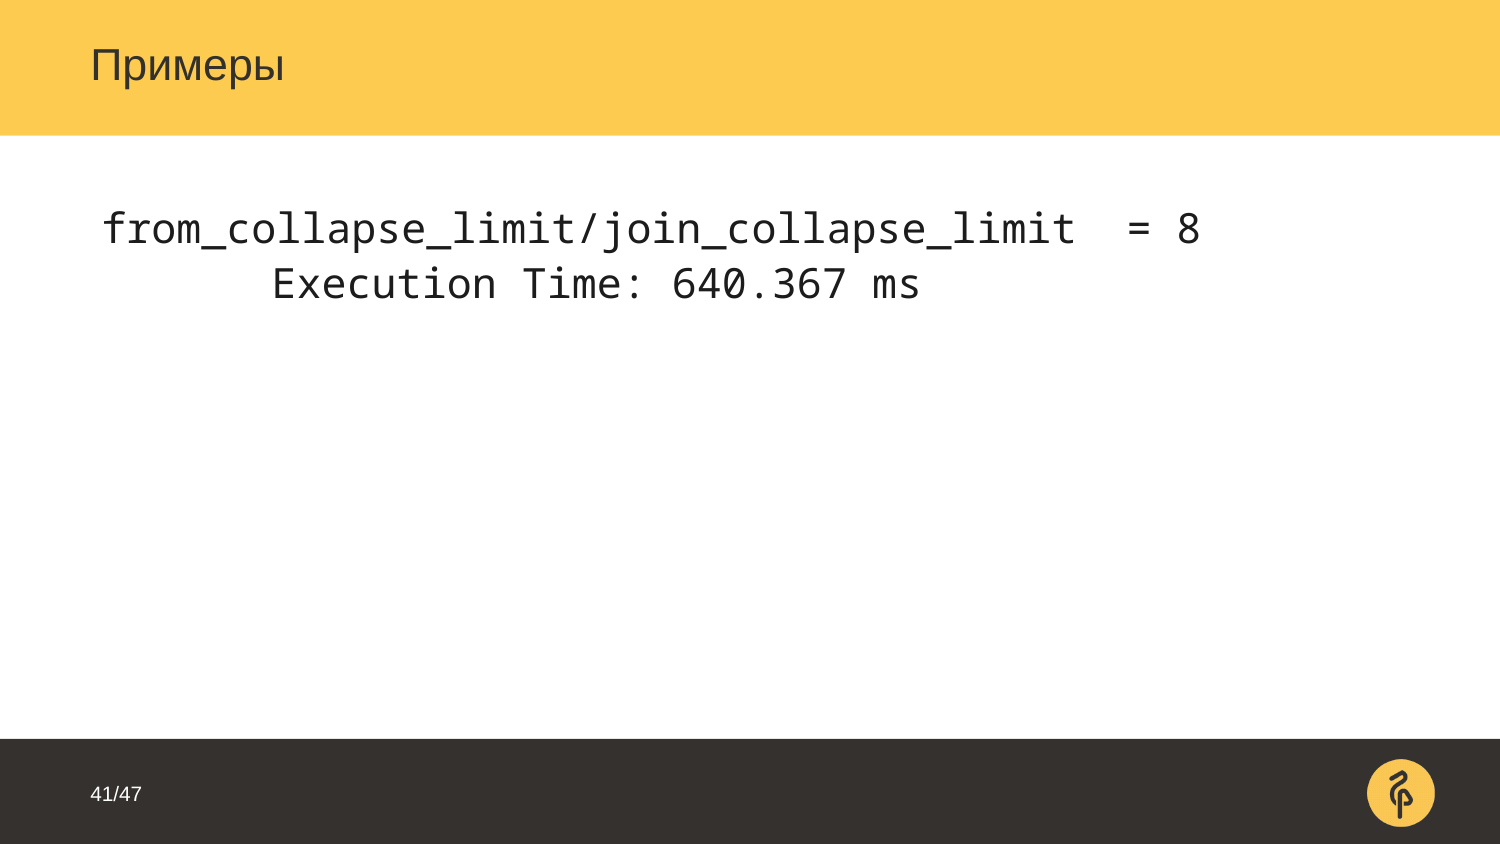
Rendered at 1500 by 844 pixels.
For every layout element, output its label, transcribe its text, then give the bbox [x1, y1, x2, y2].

title Примеры [75, 0, 1420, 132]
footer 41/47 [75, 757, 1004, 829]
picture [1367, 759, 1435, 827]
list from_collapse_limit/join_collapse_limit = 8 Execution Time: 640.367 ms [73, 188, 1429, 746]
